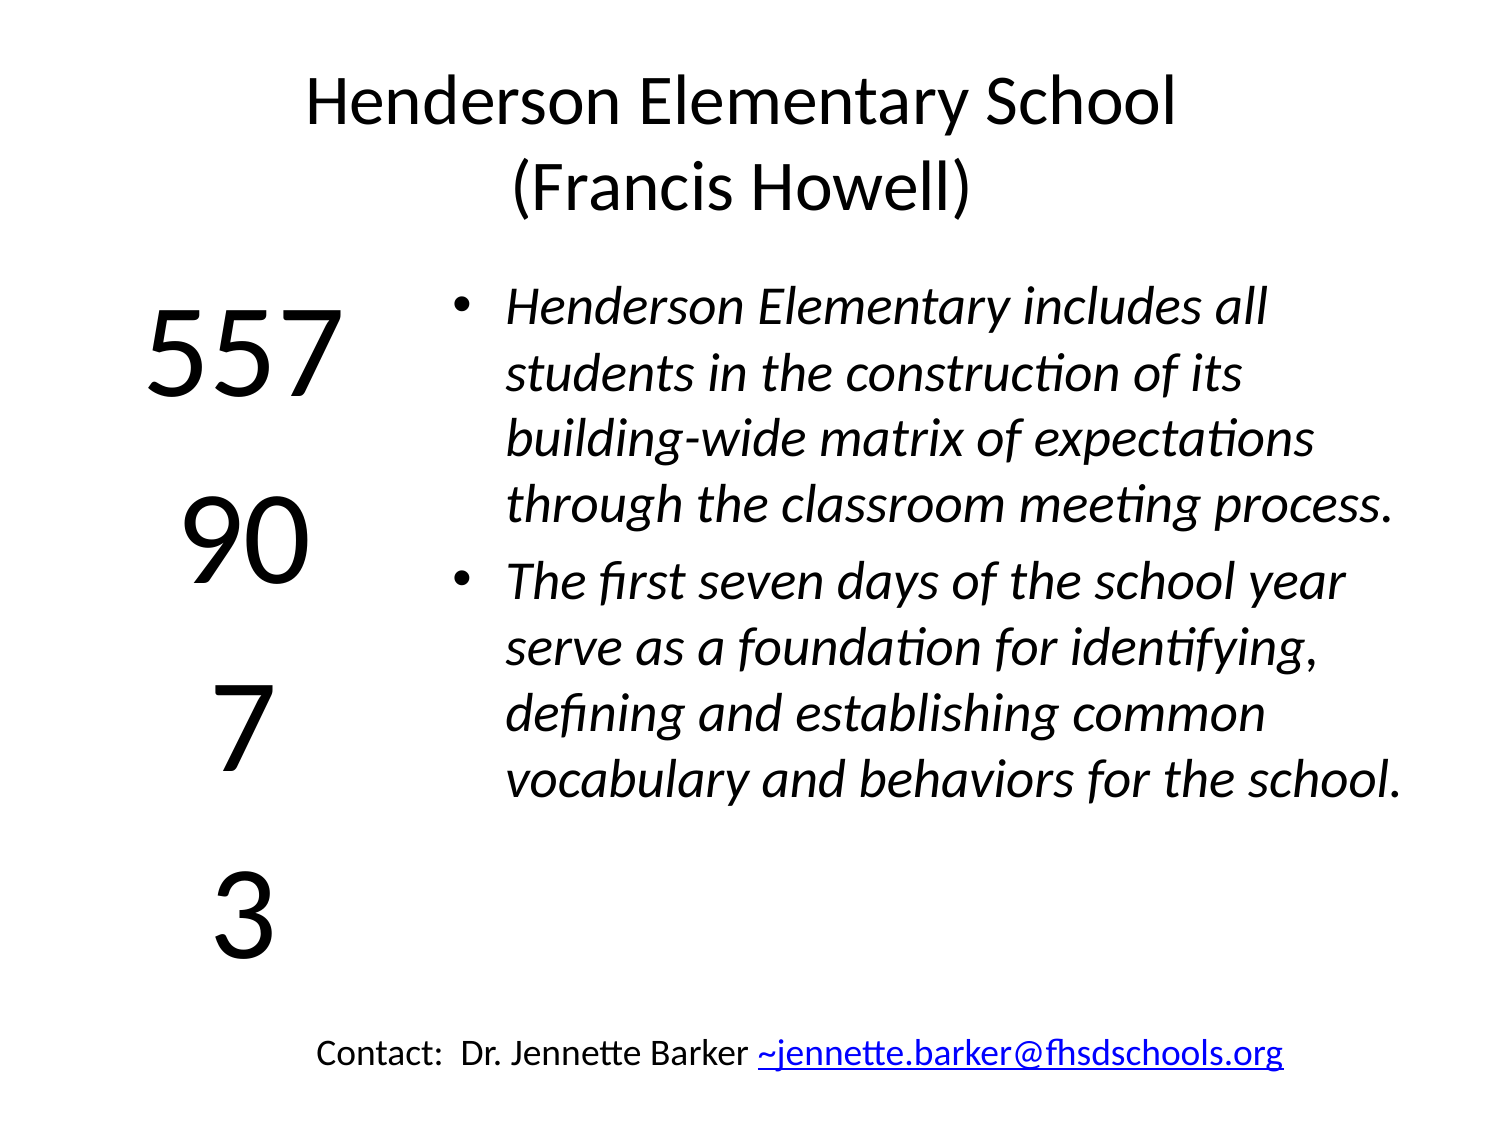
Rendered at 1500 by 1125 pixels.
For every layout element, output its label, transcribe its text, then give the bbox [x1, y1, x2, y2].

title Henderson Elementary School (Francis Howell) [75, 45, 1425, 233]
list Henderson Elementary includes all students in the construction of its building-wide matrix of expectations through the classroom meeting process. The first seven days of the school year serve as a foundation for identifying, defining and establishing common vocabulary and behaviors for the school. [437, 262, 1425, 938]
text_box Contact: Dr. Jennette Barker ~jennette.barker@fhsdschools.org [301, 1020, 1327, 1125]
list 557 90 7 3 [50, 255, 438, 998]
